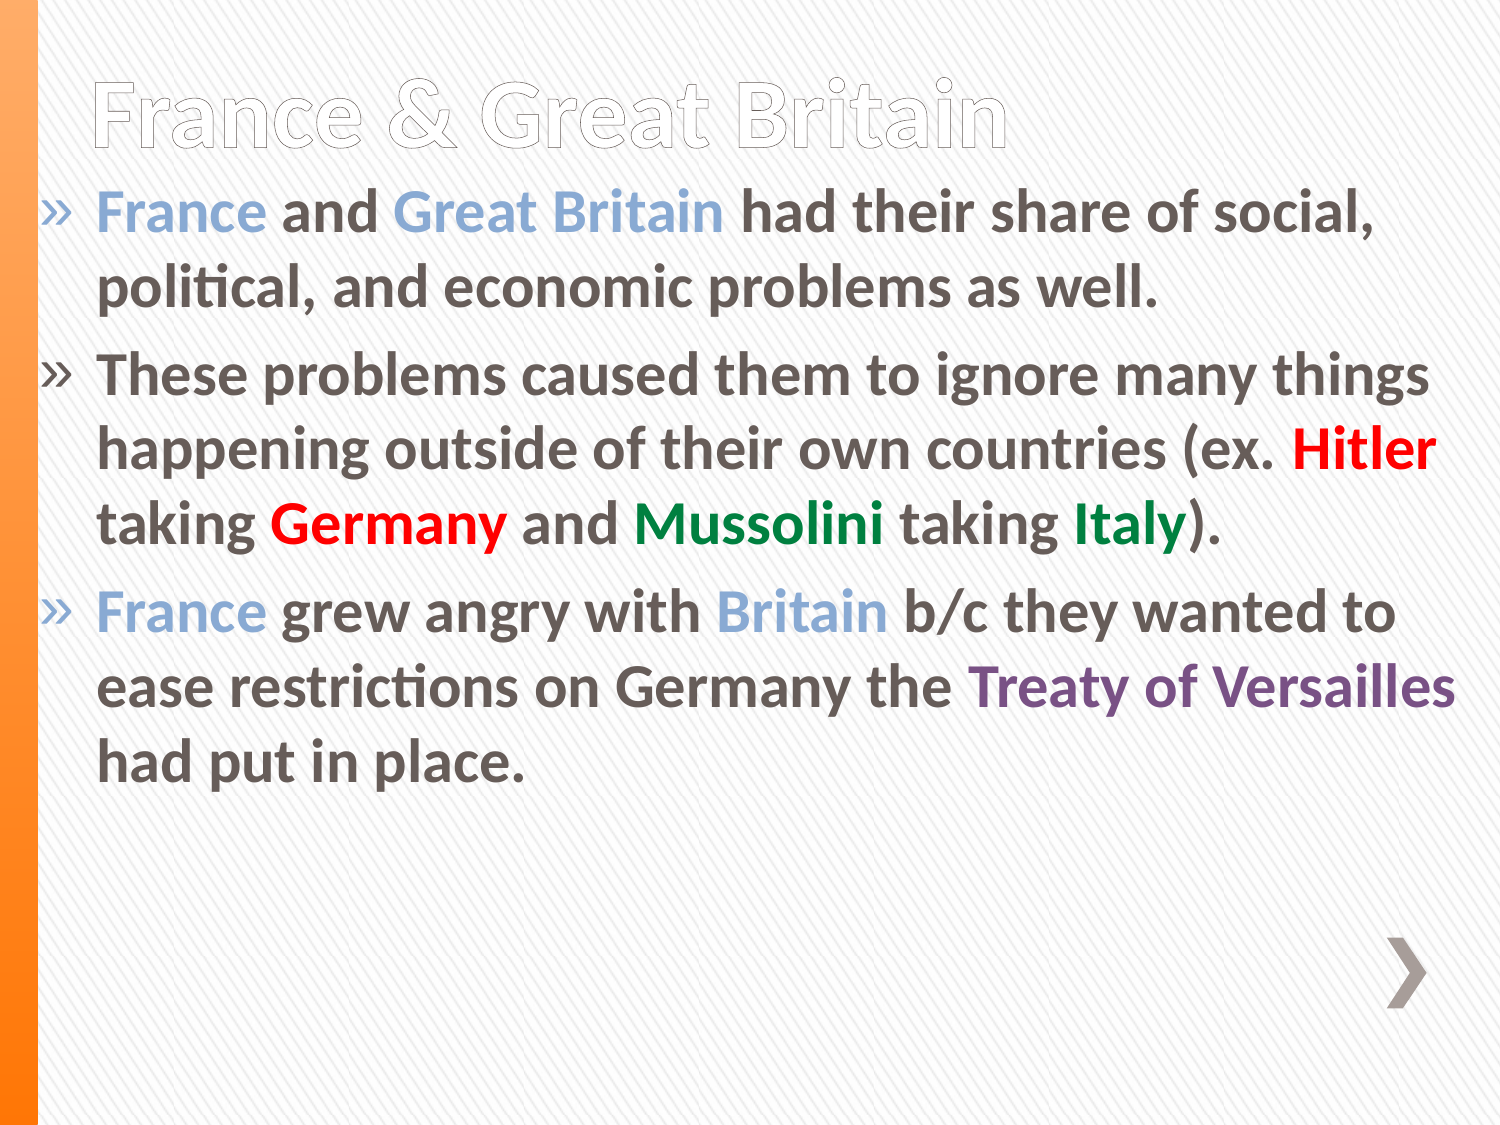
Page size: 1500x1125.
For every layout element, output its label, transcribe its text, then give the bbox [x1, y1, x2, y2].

title France & Great Britain [75, 0, 1425, 162]
list France and Great Britain had their share of social, political, and economic problems as well. These problems caused them to ignore many things happening outside of their own countries (ex. Hitler taking Germany and Mussolini taking Italy). France grew angry with Britain b/c they wanted to ease restrictions on Germany the Treaty of Versailles had put in place. [24, 162, 1475, 1113]
